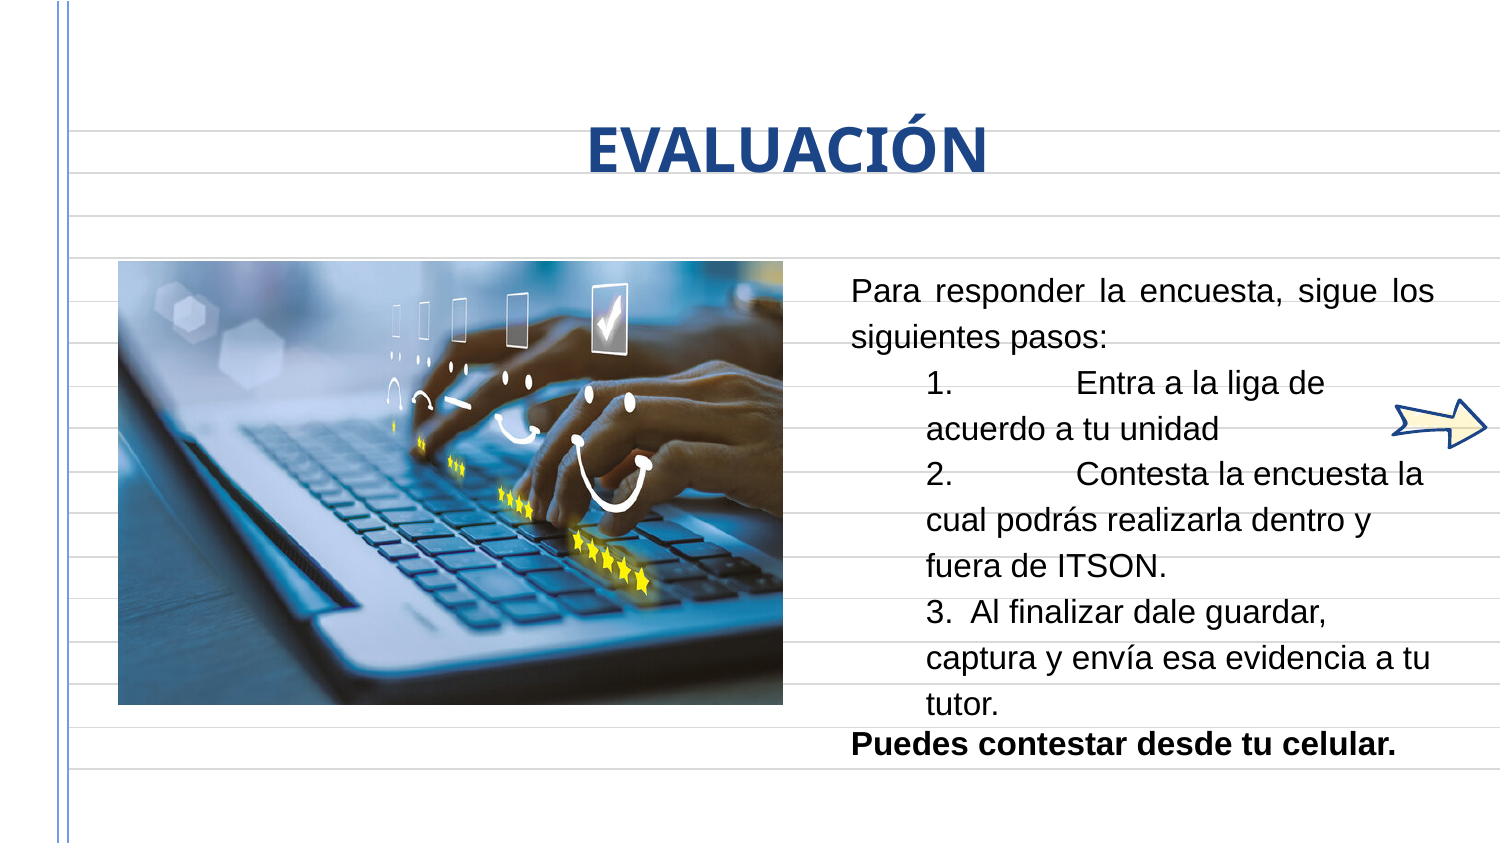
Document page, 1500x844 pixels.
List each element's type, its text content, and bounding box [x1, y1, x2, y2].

title EVALUACIÓN [76, 110, 1500, 198]
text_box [1405, 374, 1467, 469]
subtitle Para responder la encuesta, sigue los siguientes pasos: 1. Entra a la liga de acuerdo a tu unidad 2. Contesta la encuesta la cual podrás realizarla dentro y fuera de ITSON. 3. Al finalizar dale guardar, captura y envía esa evidencia a tu tutor. Puedes contestar desde tu celular. [835, 248, 1451, 704]
picture [117, 261, 783, 706]
